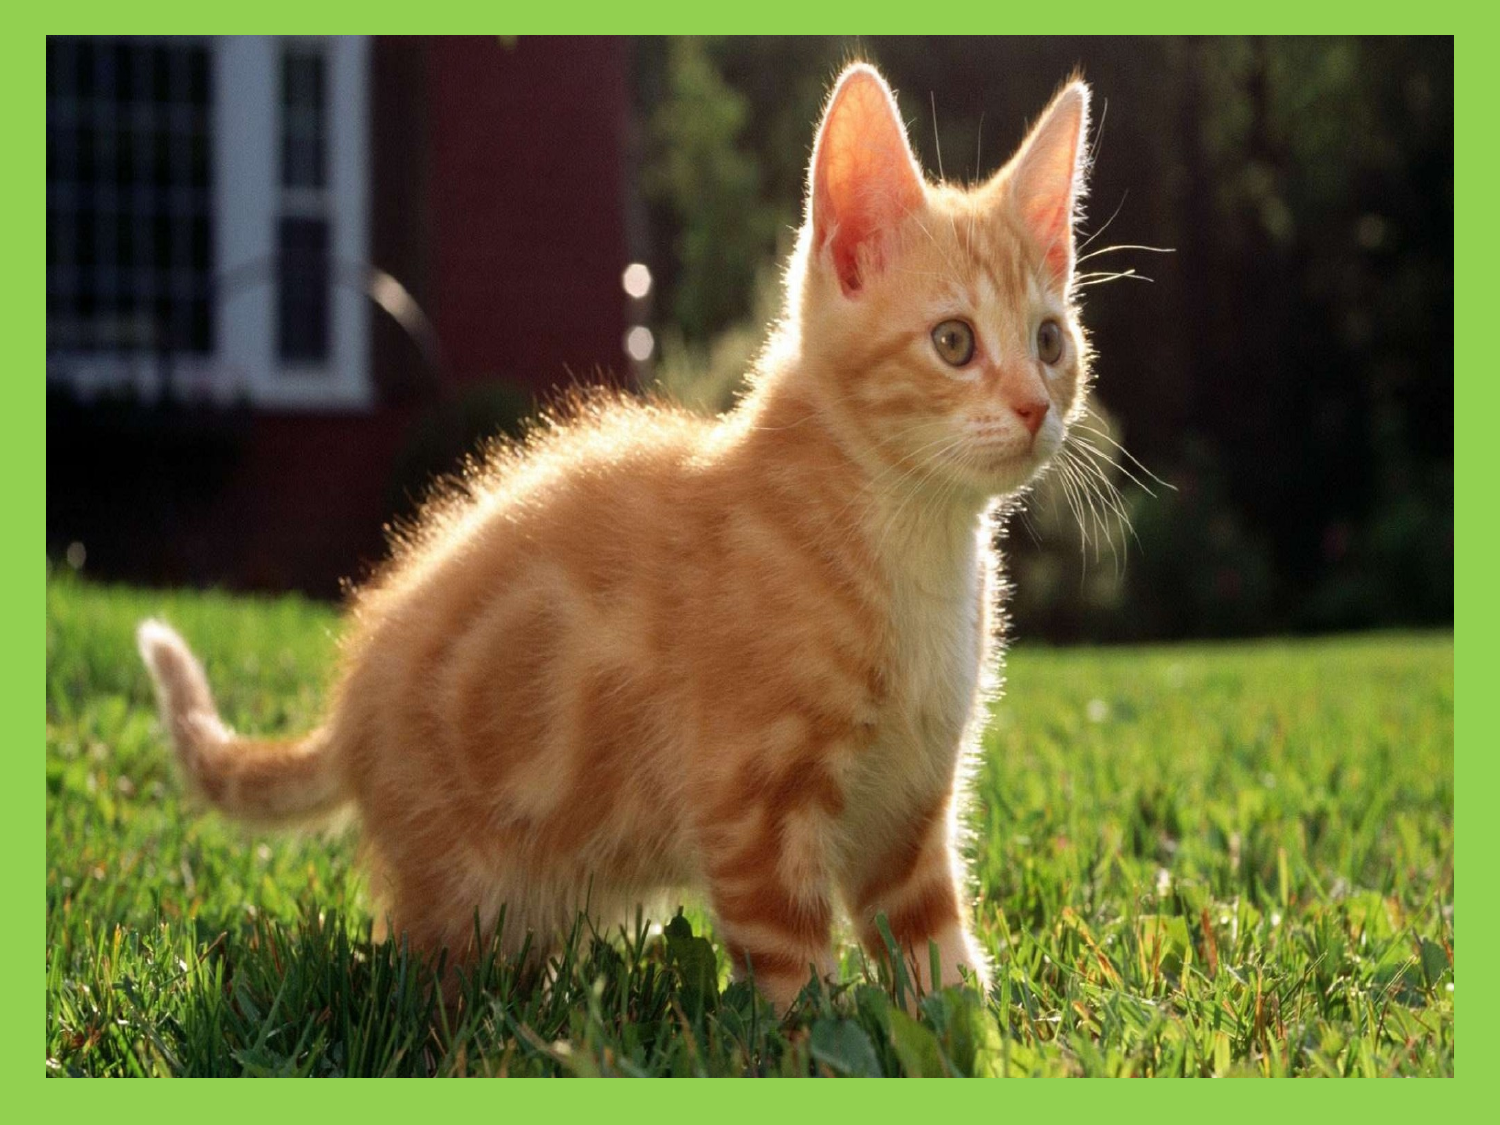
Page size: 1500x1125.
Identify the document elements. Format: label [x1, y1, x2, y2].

list [46, 34, 1454, 1079]
